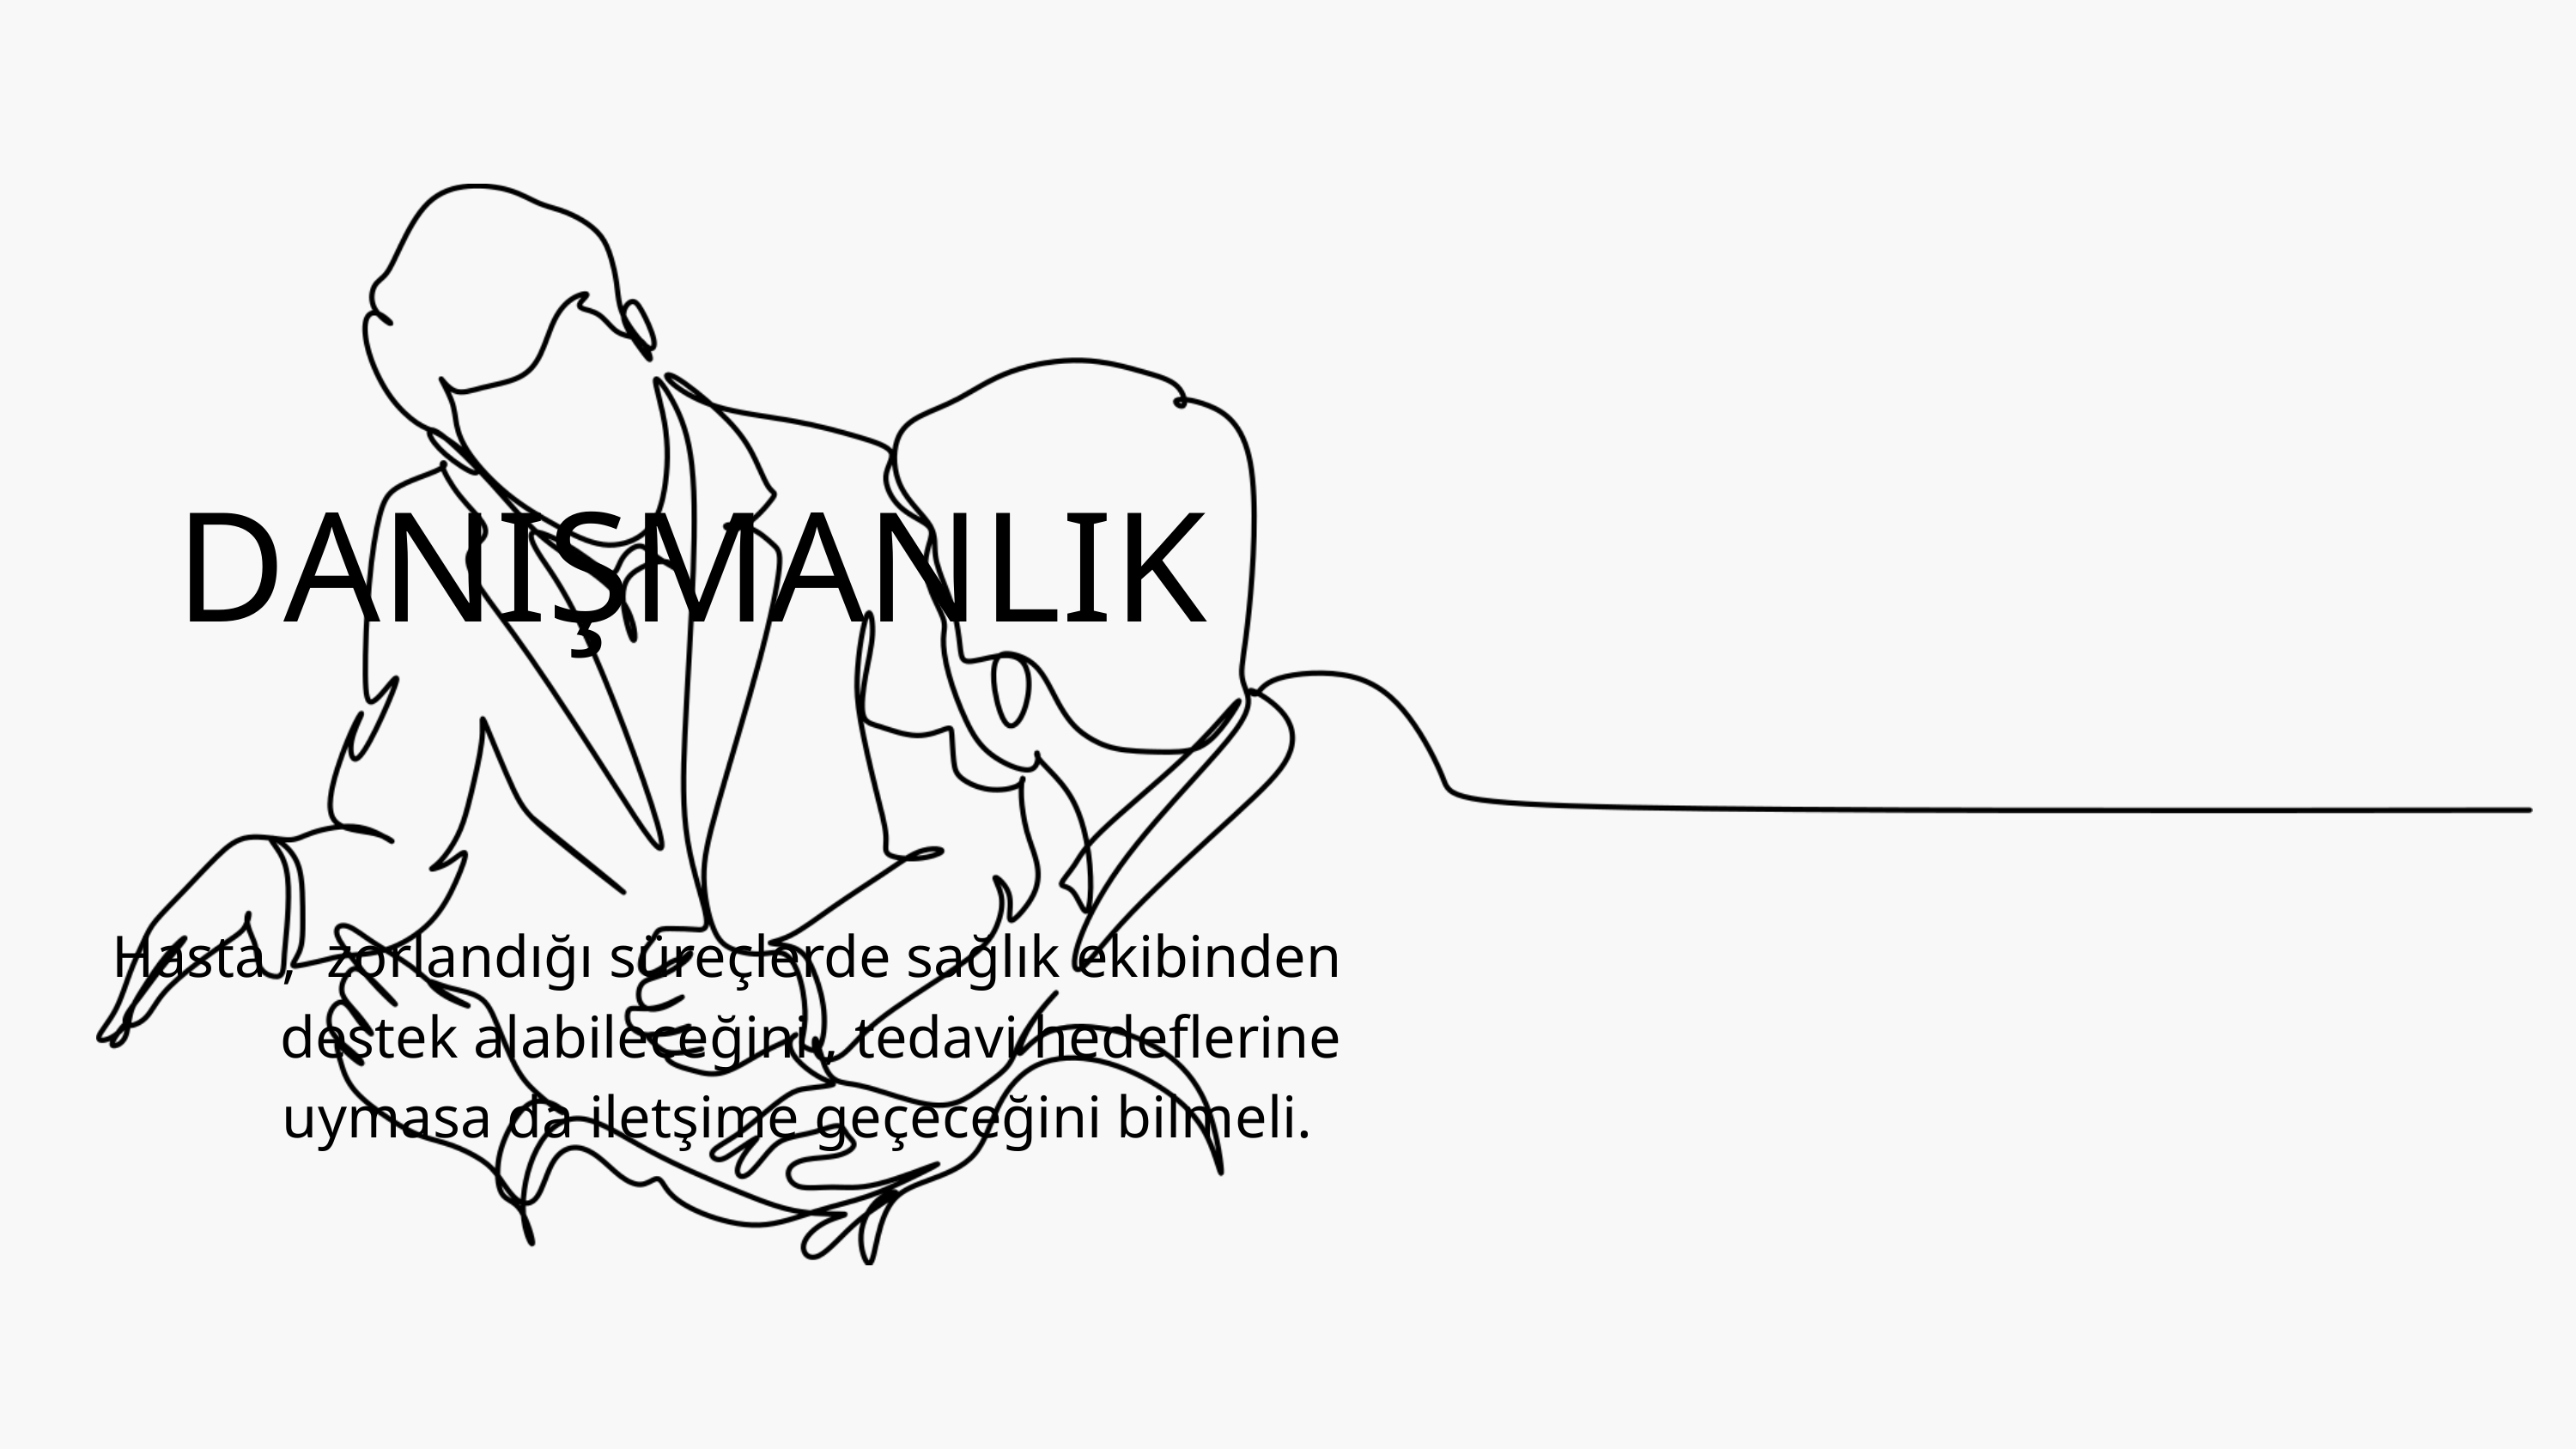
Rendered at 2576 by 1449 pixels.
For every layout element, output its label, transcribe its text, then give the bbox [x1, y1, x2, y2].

text_box [96, 184, 2533, 1265]
text_box Hasta , zorlandığı süreçlerde sağlık ekibinden destek alabileceğini , tedavi hedeflerine uymasa da iletşime geçeceğini bilmeli. [80, 908, 1344, 1149]
text_box DANIŞMANLIK [81, 485, 1207, 652]
